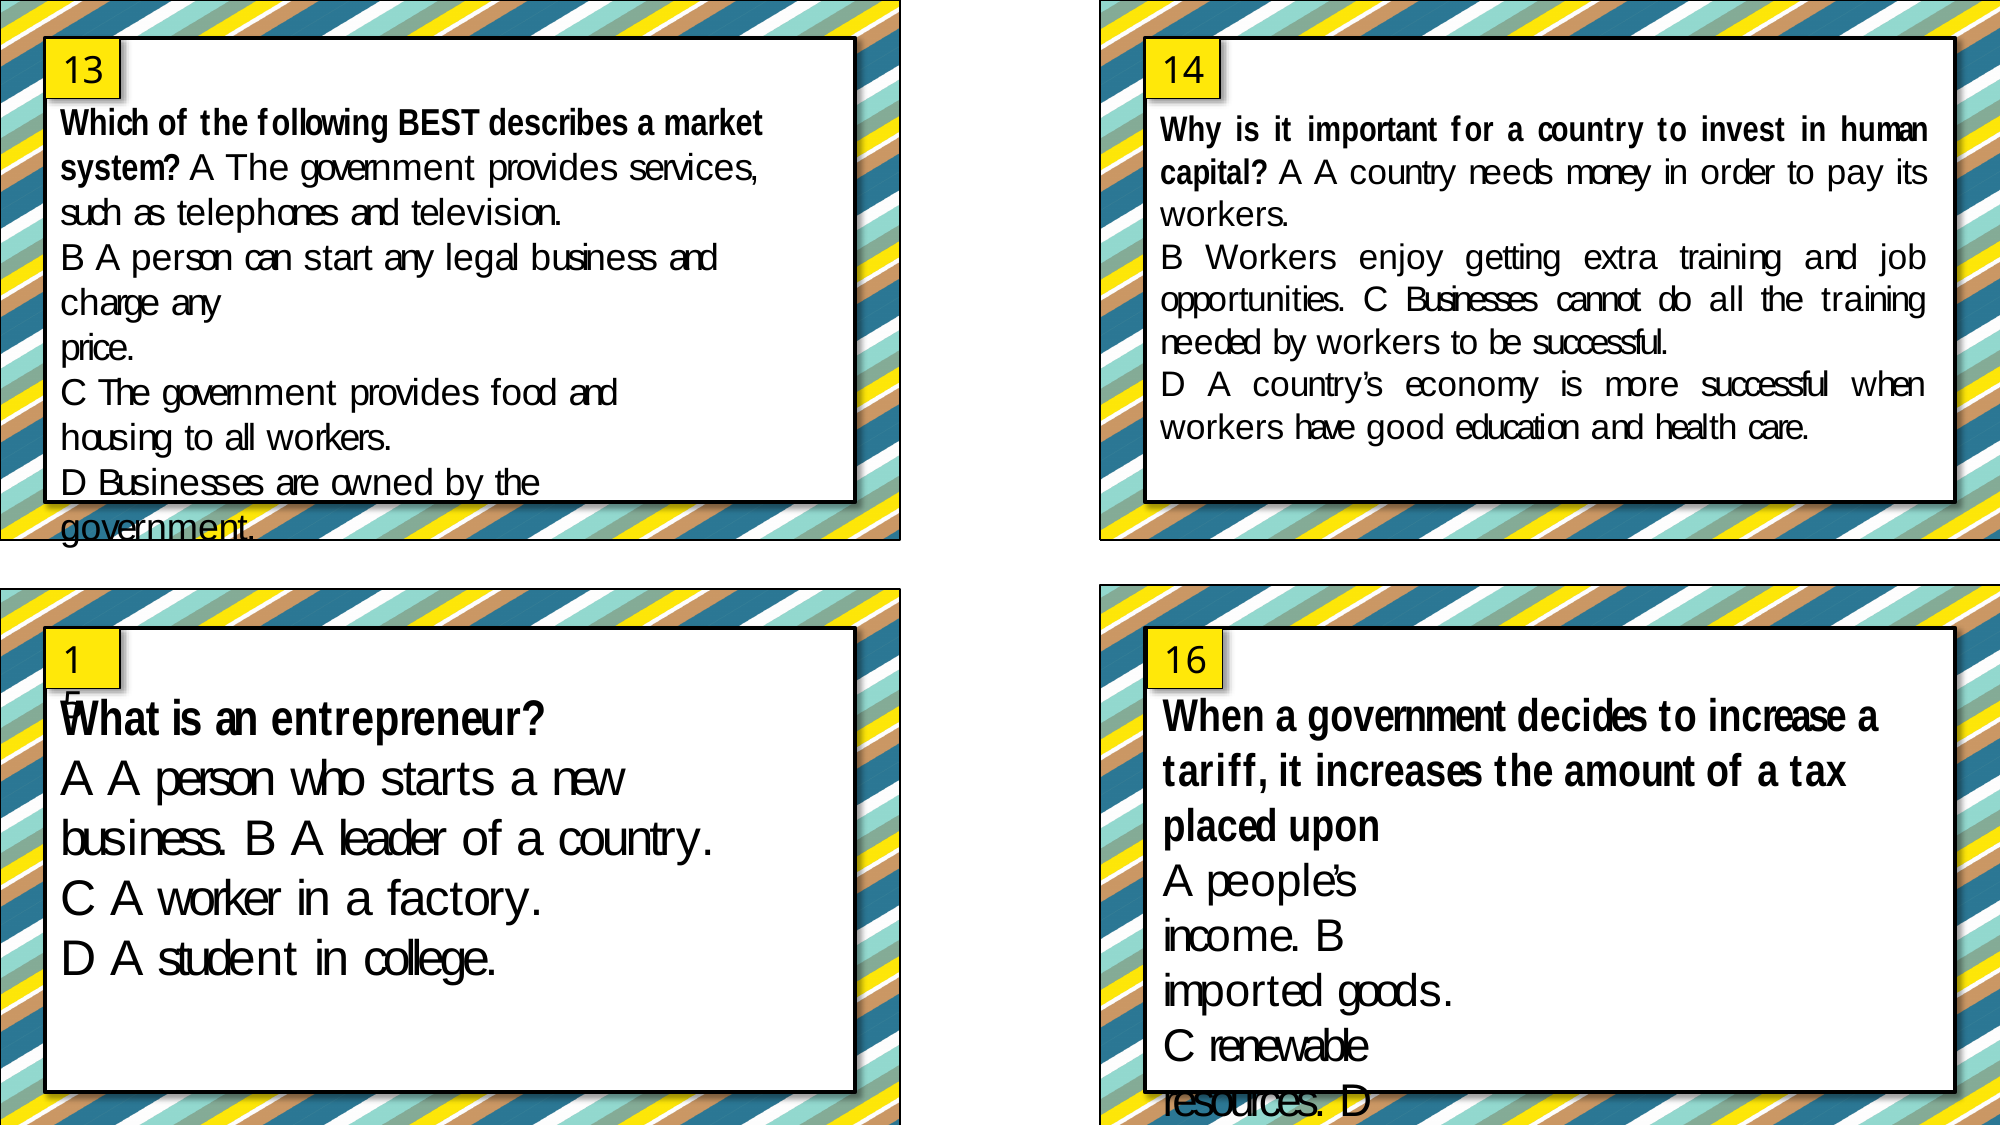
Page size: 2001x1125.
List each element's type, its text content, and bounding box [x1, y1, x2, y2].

text_box [1144, 37, 1220, 99]
text_box [44, 627, 120, 689]
picture [1, 590, 899, 1125]
picture [1, 1, 899, 539]
text_box [1147, 627, 1223, 689]
text_box What is an entrepreneur? A A person who starts a new business. B A leader of a country. C A worker in a factory. D A student in college. [57, 685, 729, 986]
picture [1101, 1, 2000, 539]
text_box 14 [1159, 45, 1206, 91]
text_box [1136, 619, 1242, 717]
text_box Which of the following BEST describes a market system? A The government provides services, such as telephones and television. B A person can start any legal business and charge any price. C The government provides food and housing to all workers. D Businesses are owned by the government. [57, 97, 818, 548]
text_box 16 [1161, 635, 1209, 681]
text_box Why is it important for a country to invest in human capital? A A country needs money in order to pay its workers. B Workers enjoy getting extra training and job opportunities. C Businesses cannot do all the training needed by workers to be successful. D A country’s economy is more successful when workers have good education and health care. [1158, 106, 1930, 447]
text_box [35, 29, 138, 127]
text_box [1134, 29, 1239, 127]
text_box 15 [60, 635, 105, 685]
text_box [44, 37, 120, 99]
picture [1101, 586, 2000, 1125]
text_box 13 [60, 45, 105, 91]
text_box When a government decides to increase a tariff, it increases the amount of a tax placed upon A people’s income. B imported goods. C renewable resources. D people’s property. [1160, 685, 1938, 1125]
text_box [35, 619, 138, 717]
